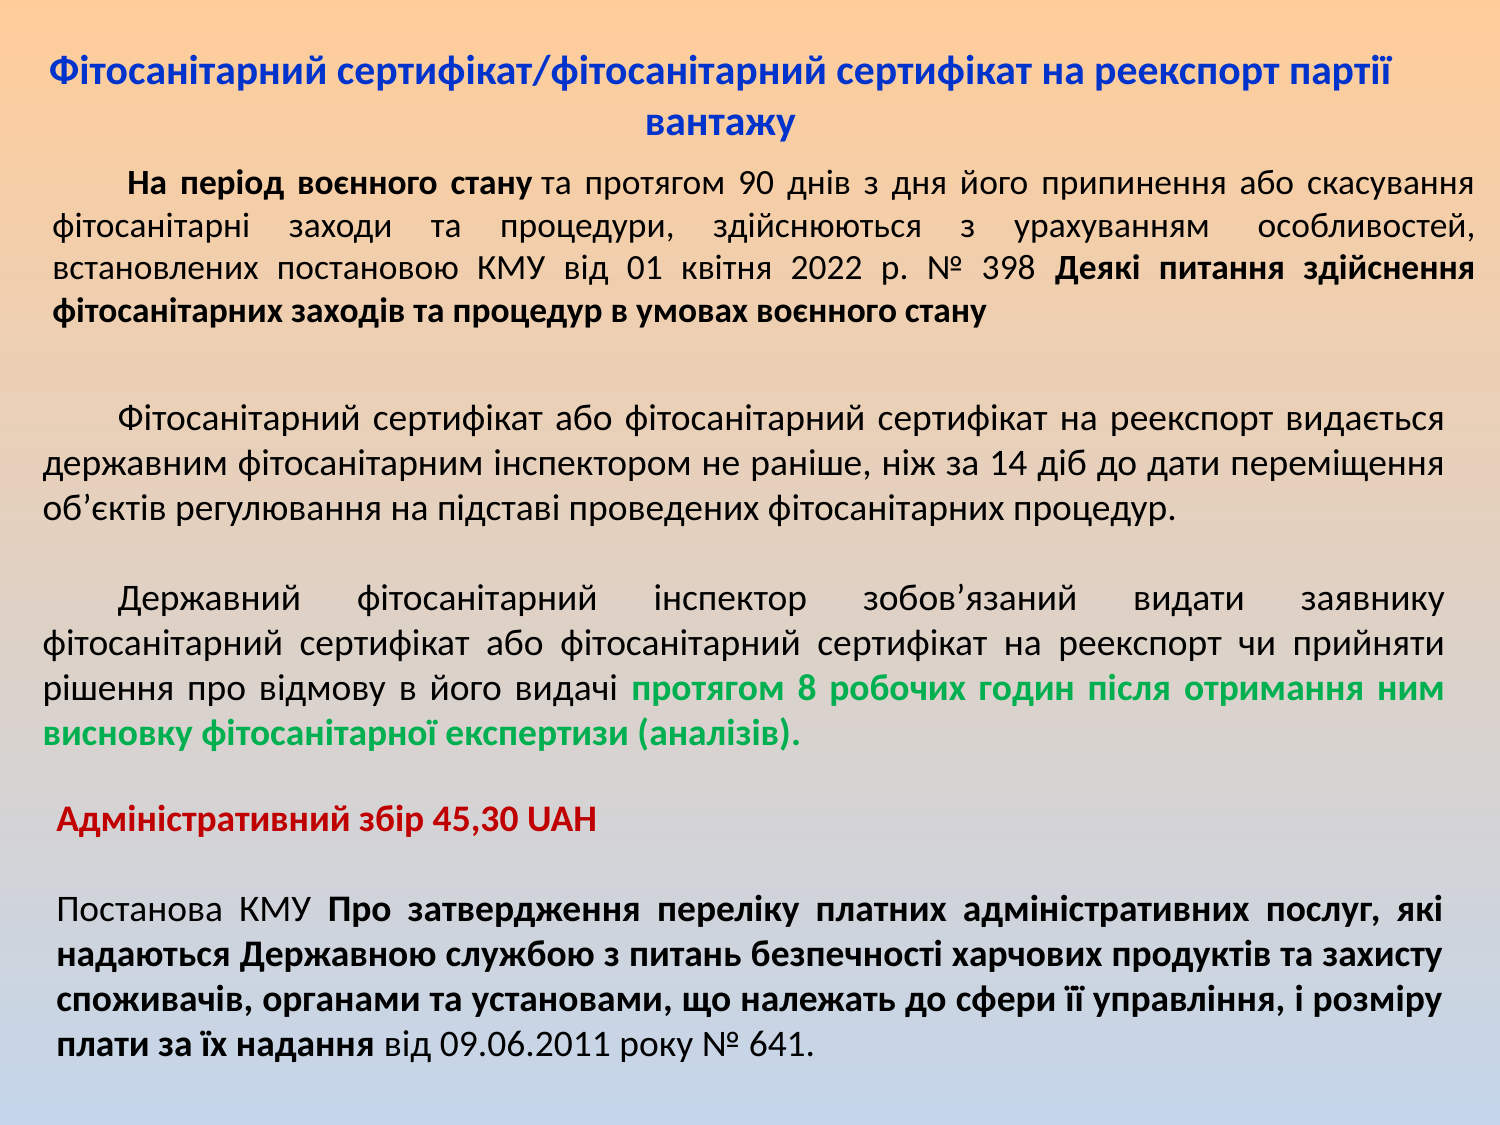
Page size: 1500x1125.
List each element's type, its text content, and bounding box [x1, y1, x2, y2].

text_box Адміністративний збір 45,30 UAH Постанова КМУ Про затвердження переліку платних адміністративних послуг, які надаються Державною службою з питань безпечності харчових продуктів та захисту споживачів, органами та установами, що належать до сфери її управління, і розміру плати за їх надання від 09.06.2011 року № 641. [41, 786, 1460, 1072]
text_box На період воєнного стану та протягом 90 днів з дня його припинення або скасування фітосанітарні заходи та процедури, здійснюються з урахуванням особливостей, встановлених постановою КМУ від 01 квітня 2022 р. № 398 Деякі питання здійснення фітосанітарних заходів та процедур в умовах воєнного стану [37, 152, 1491, 337]
text_box Фітосанітарний сертифікат або фітосанітарний сертифікат на реекспорт видається державним фітосанітарним інспектором не раніше, ніж за 14 діб до дати переміщення об’єктів регулювання на підставі проведених фітосанітарних процедур. Державний фітосанітарний інспектор зобов’язаний видати заявнику фітосанітарний сертифікат або фітосанітарний сертифікат на реекспорт чи прийняти рішення про відмову в його видачі протягом 8 робочих годин після отримання ним висновку фітосанітарної експертизи (аналізів). [27, 385, 1461, 760]
text_box Фітосанітарний сертифікат/фітосанітарний сертифікат на реекспорт партії вантажу [29, 36, 1412, 151]
